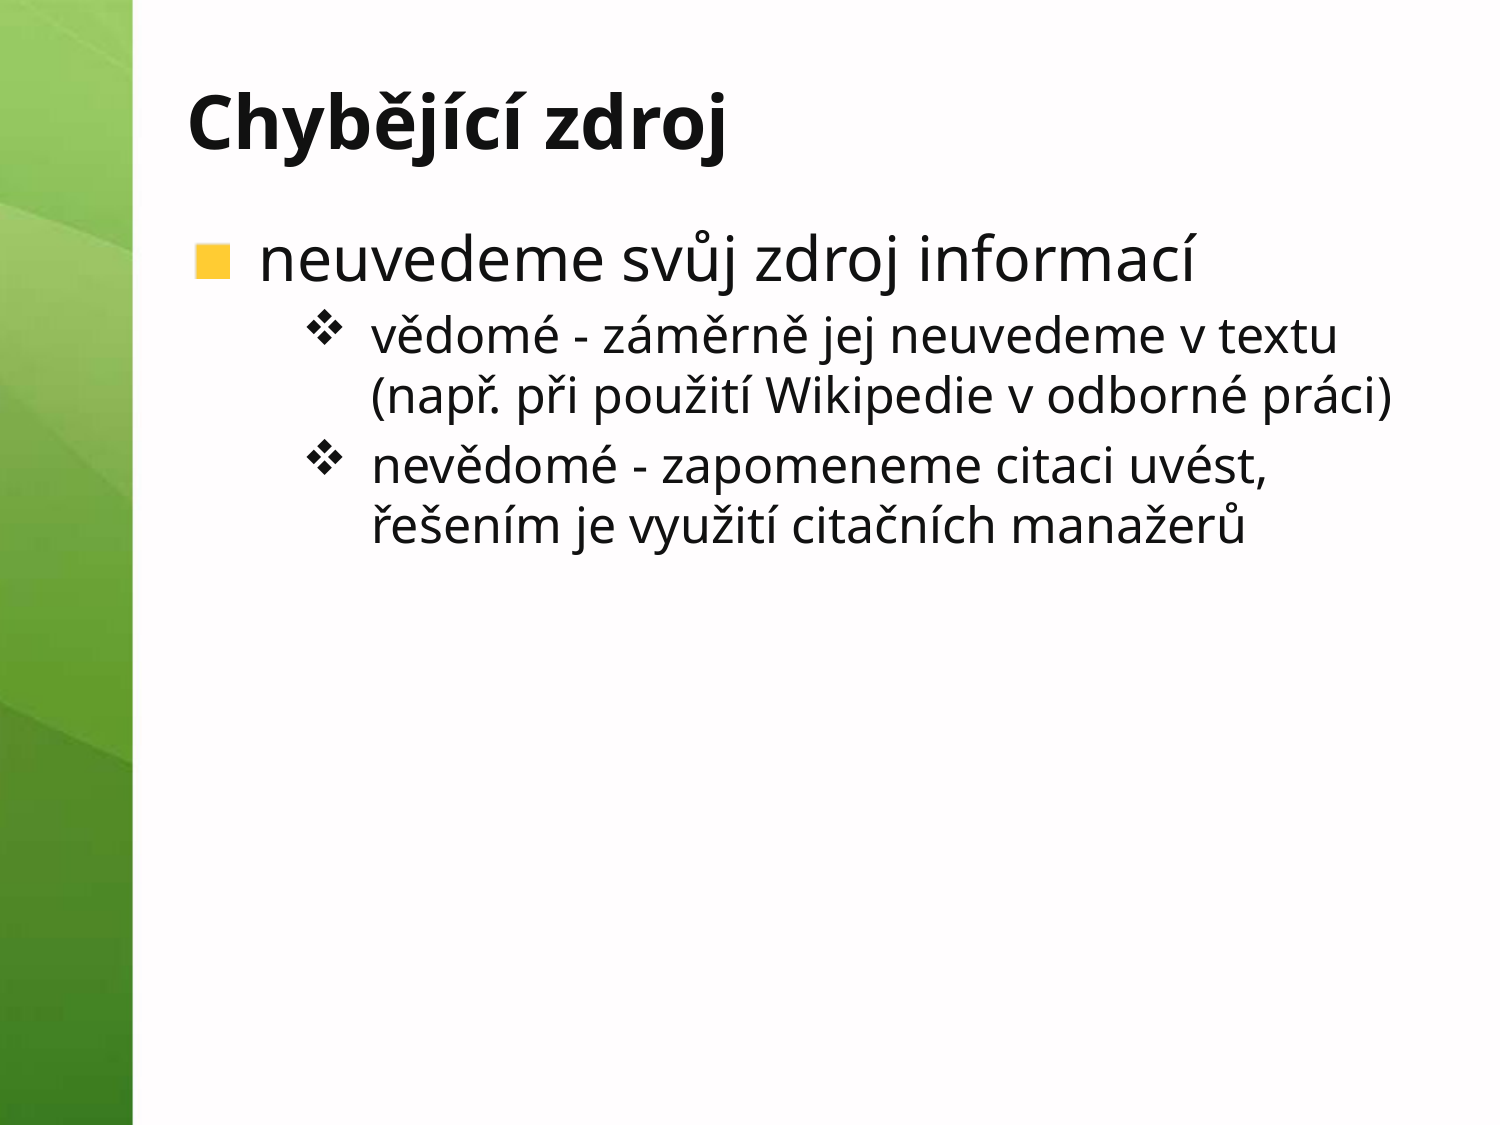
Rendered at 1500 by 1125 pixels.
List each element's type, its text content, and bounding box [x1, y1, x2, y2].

list neuvedeme svůj zdroj informací vědomé - záměrně jej neuvedeme v textu (např. při použití Wikipedie v odborné práci) nevědomé - zapomeneme citaci uvést, řešením je využití citačních manažerů [171, 196, 1447, 1094]
title Chybějící zdroj [171, 77, 1447, 161]
picture [0, 0, 1500, 1125]
